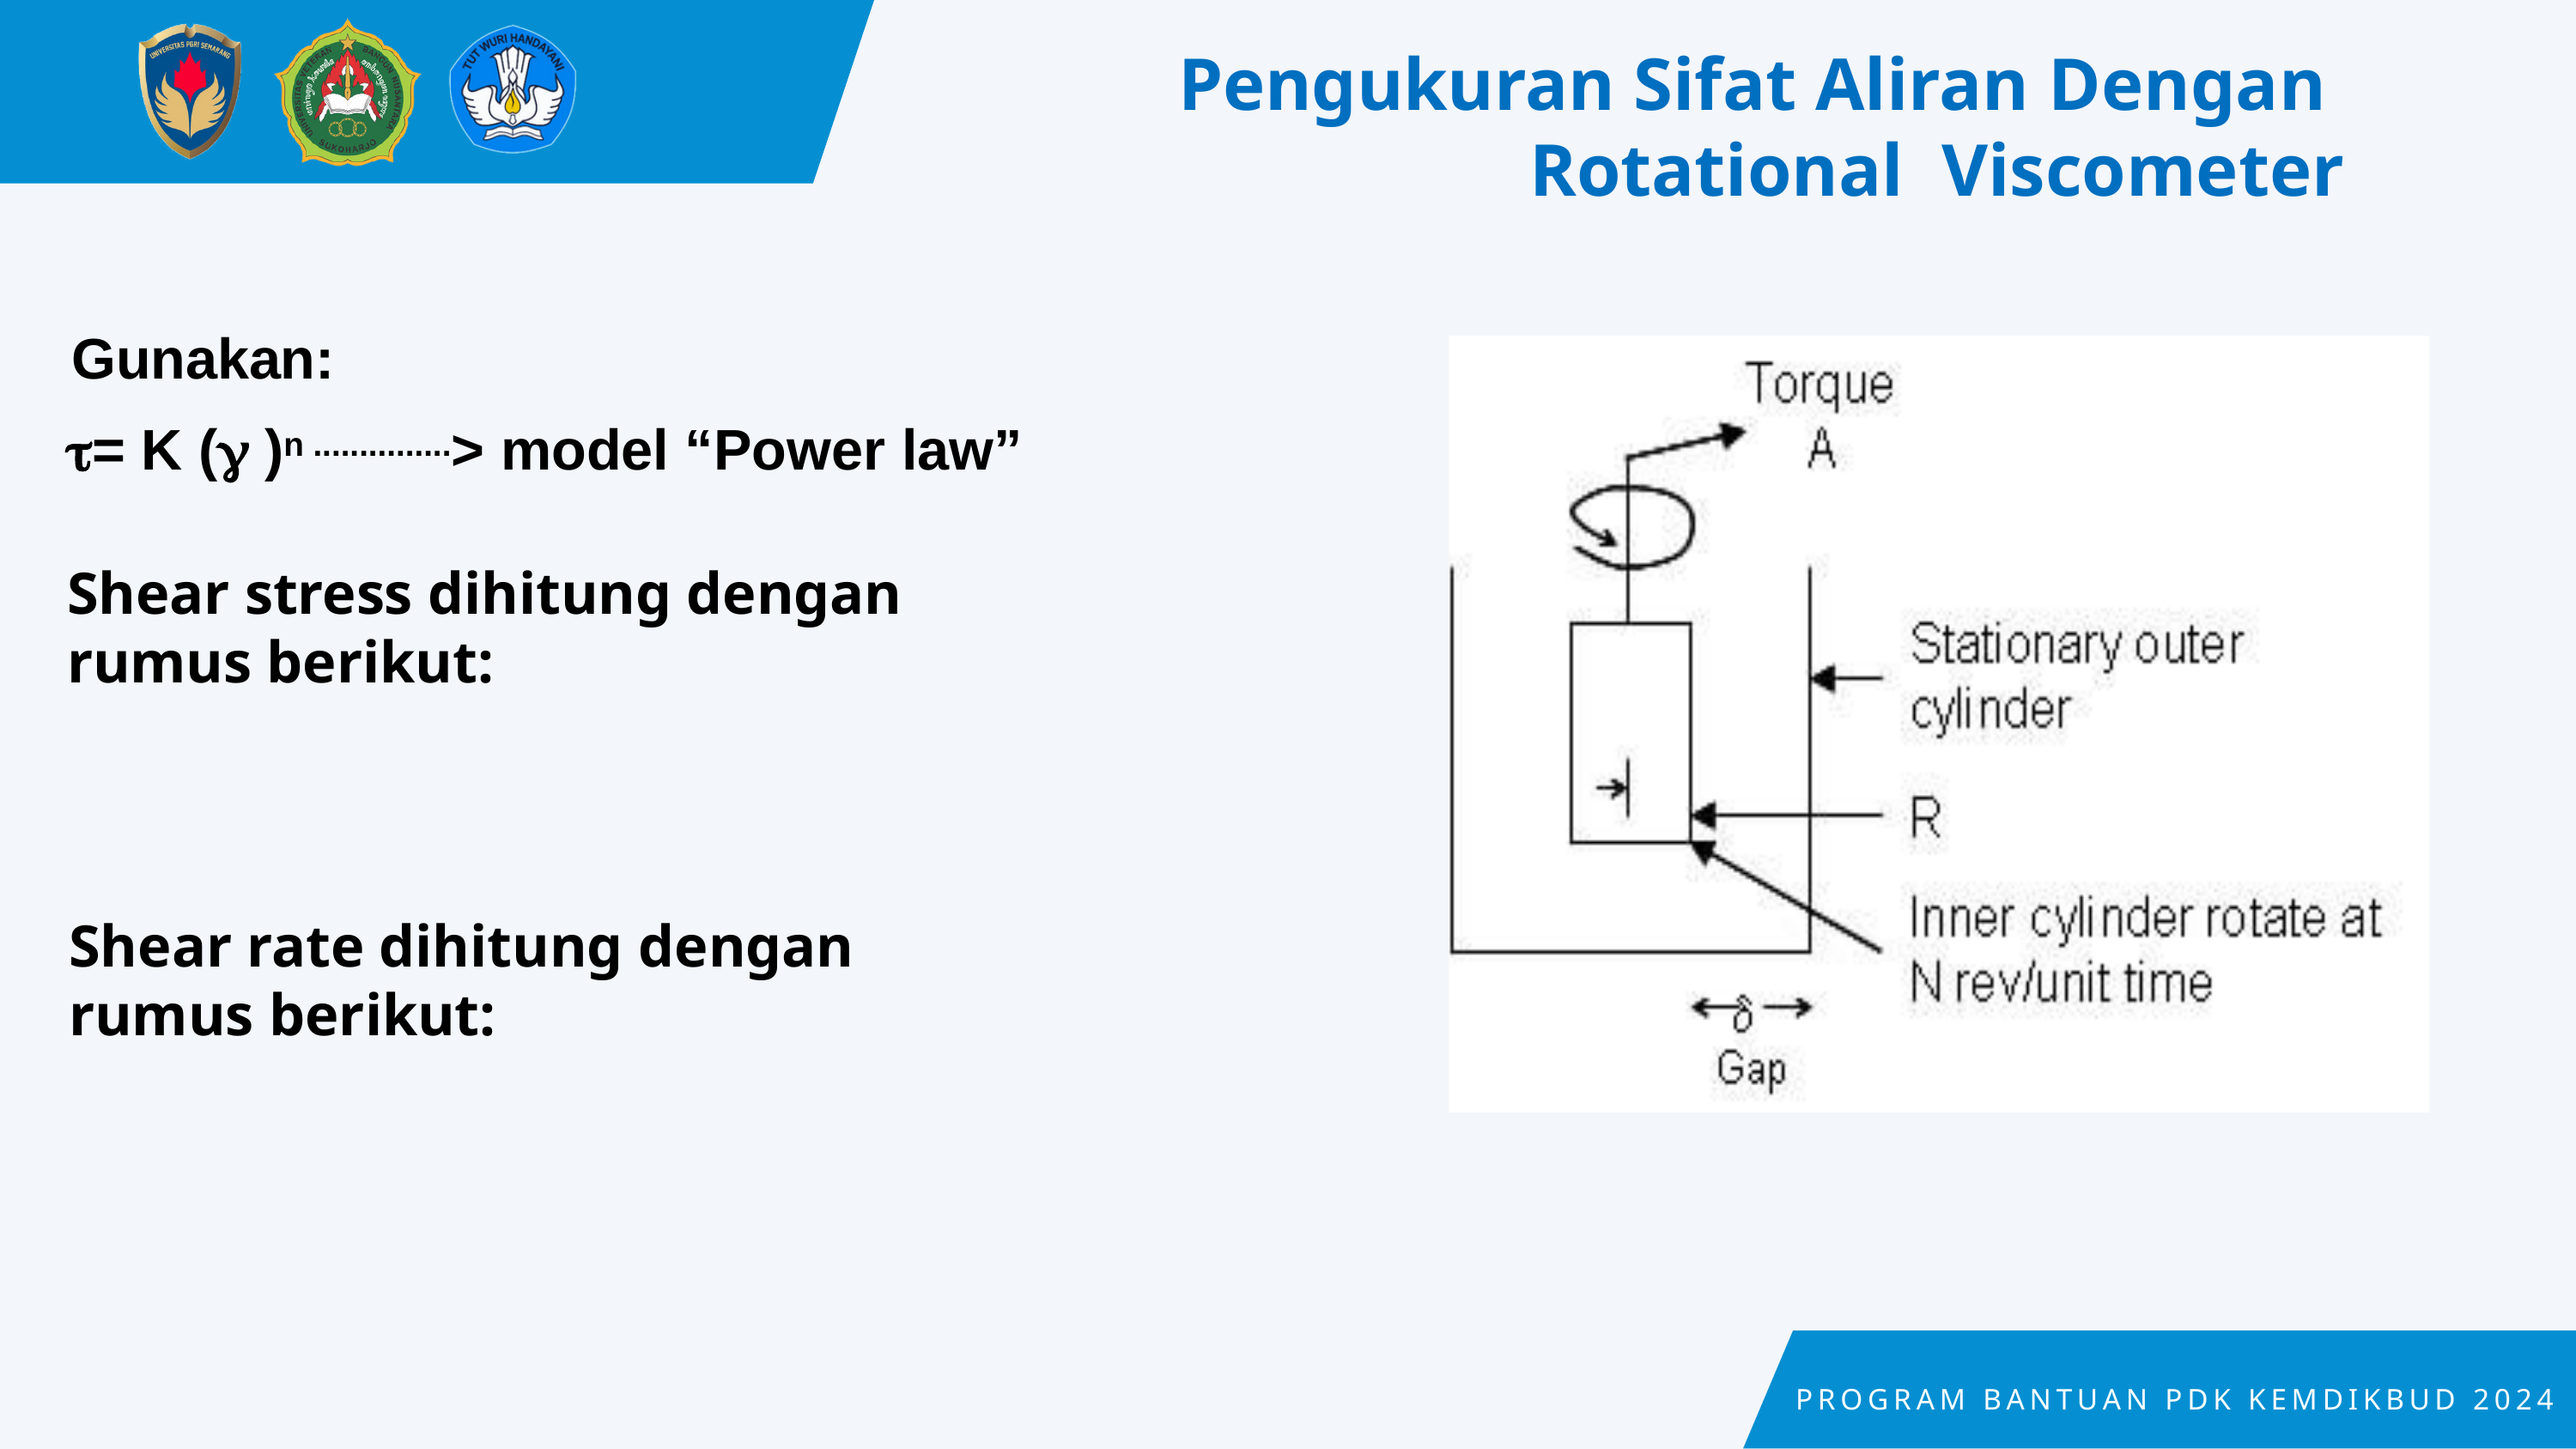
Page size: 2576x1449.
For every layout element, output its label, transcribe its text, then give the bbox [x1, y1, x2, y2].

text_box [271, 15, 423, 168]
text_box Pengukuran Sifat Aliran Dengan Rotational Viscometer [894, 32, 2359, 217]
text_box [0, 0, 875, 184]
text_box Gunakan: [70, 321, 513, 391]
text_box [1742, 1330, 2576, 1449]
text_box [1449, 336, 2430, 1113]
text_box = K ( )n ...............> model “Power law” [65, 413, 1101, 482]
